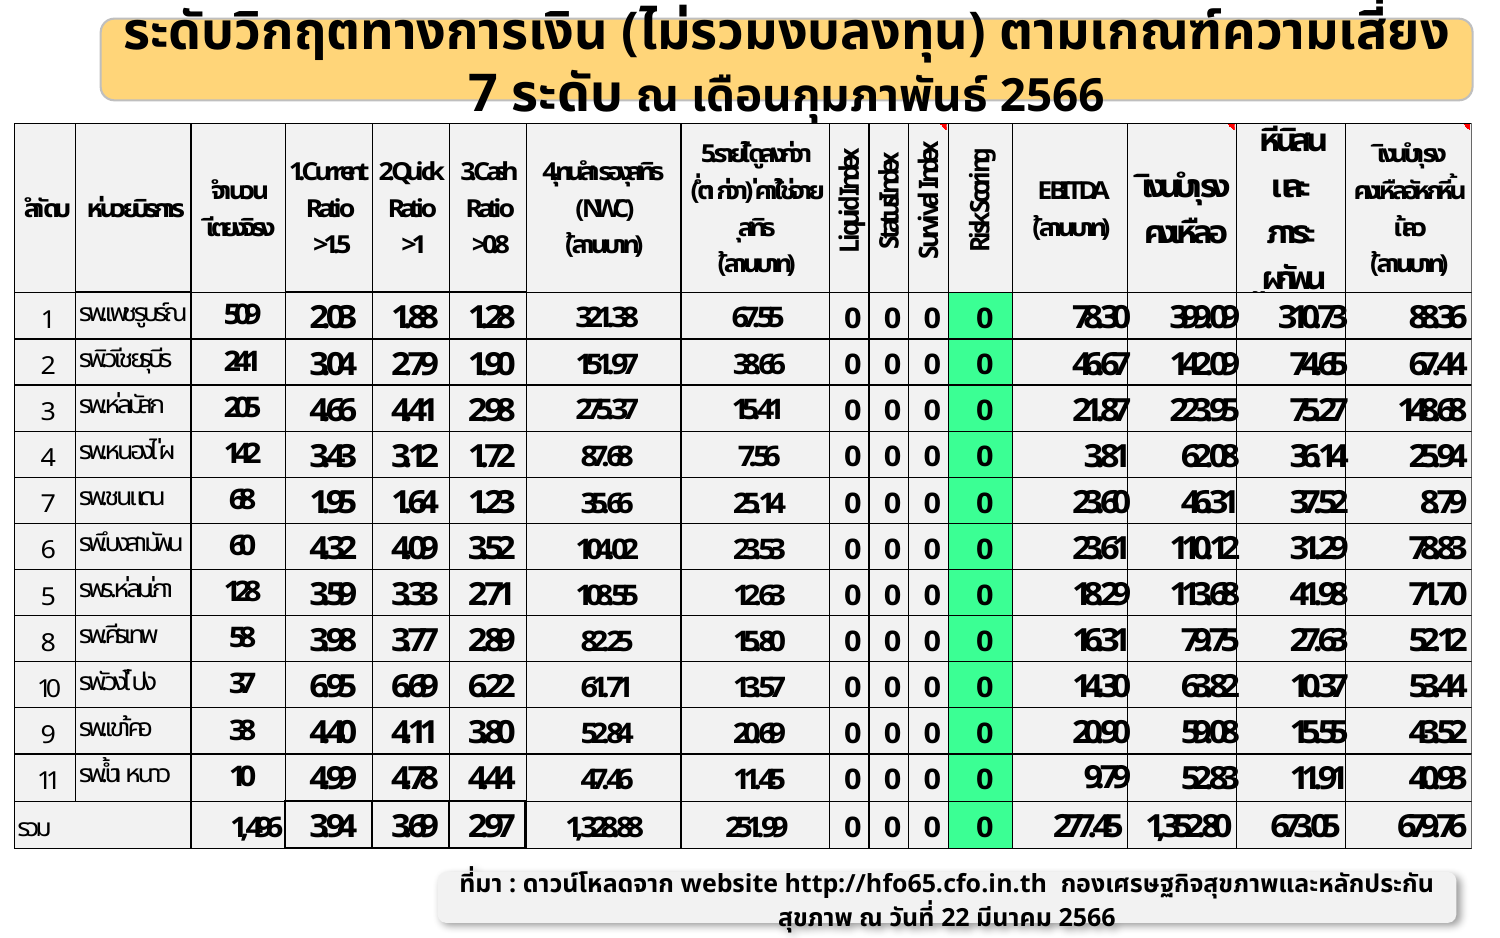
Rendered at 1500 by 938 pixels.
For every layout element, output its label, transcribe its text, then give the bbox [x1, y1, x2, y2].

text_box ระดับวิกฤตทางการเงิน (ไม่รวมงบลงทุน) ตามเกณฑ์ความเสี่ยง 7 ระดับ ณ เดือนกุมภาพันธ์ 2566 [99, 17, 1474, 102]
text_box ที่มา : ดาวน์โหลดจาก website http://hfo65.cfo.in.th กองเศรษฐกิจสุขภาพและหลักประกันสุขภาพ ณ วันที่ 22 มีนาคม 2566 [436, 870, 1458, 924]
picture [13, 123, 1473, 850]
